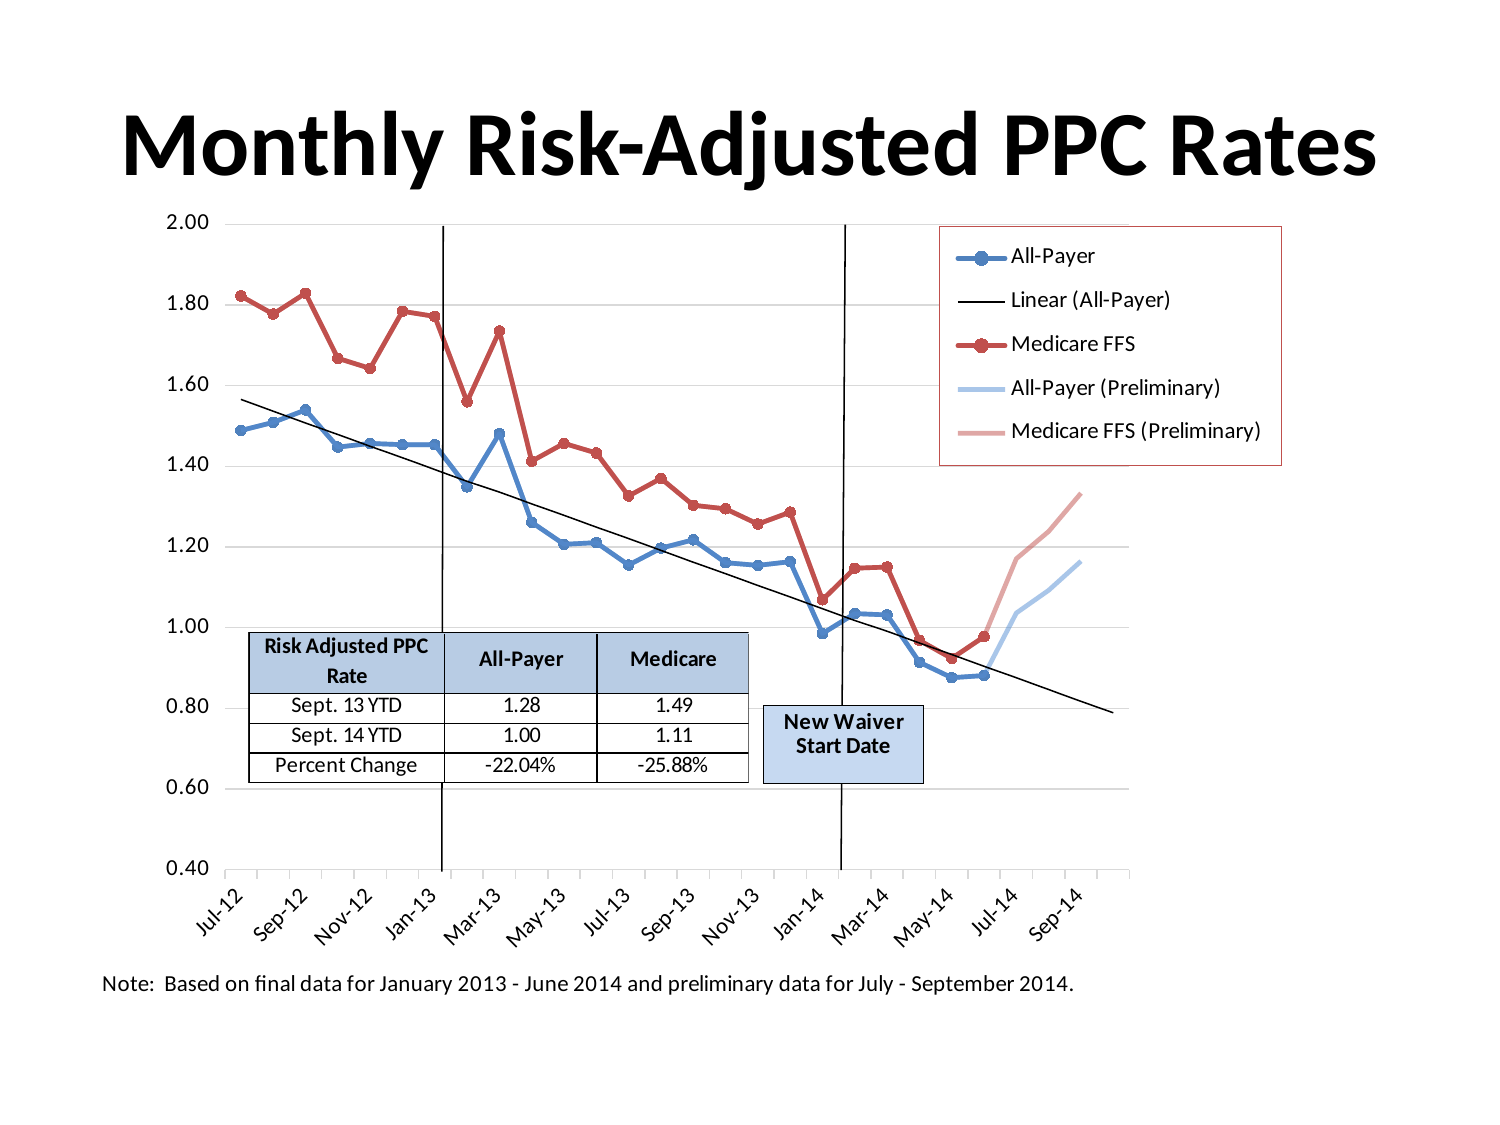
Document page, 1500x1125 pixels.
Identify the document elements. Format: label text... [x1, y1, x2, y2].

chart [86, 198, 1333, 1011]
title Monthly Risk-Adjusted PPC Rates [75, 45, 1425, 233]
picture [248, 631, 751, 785]
